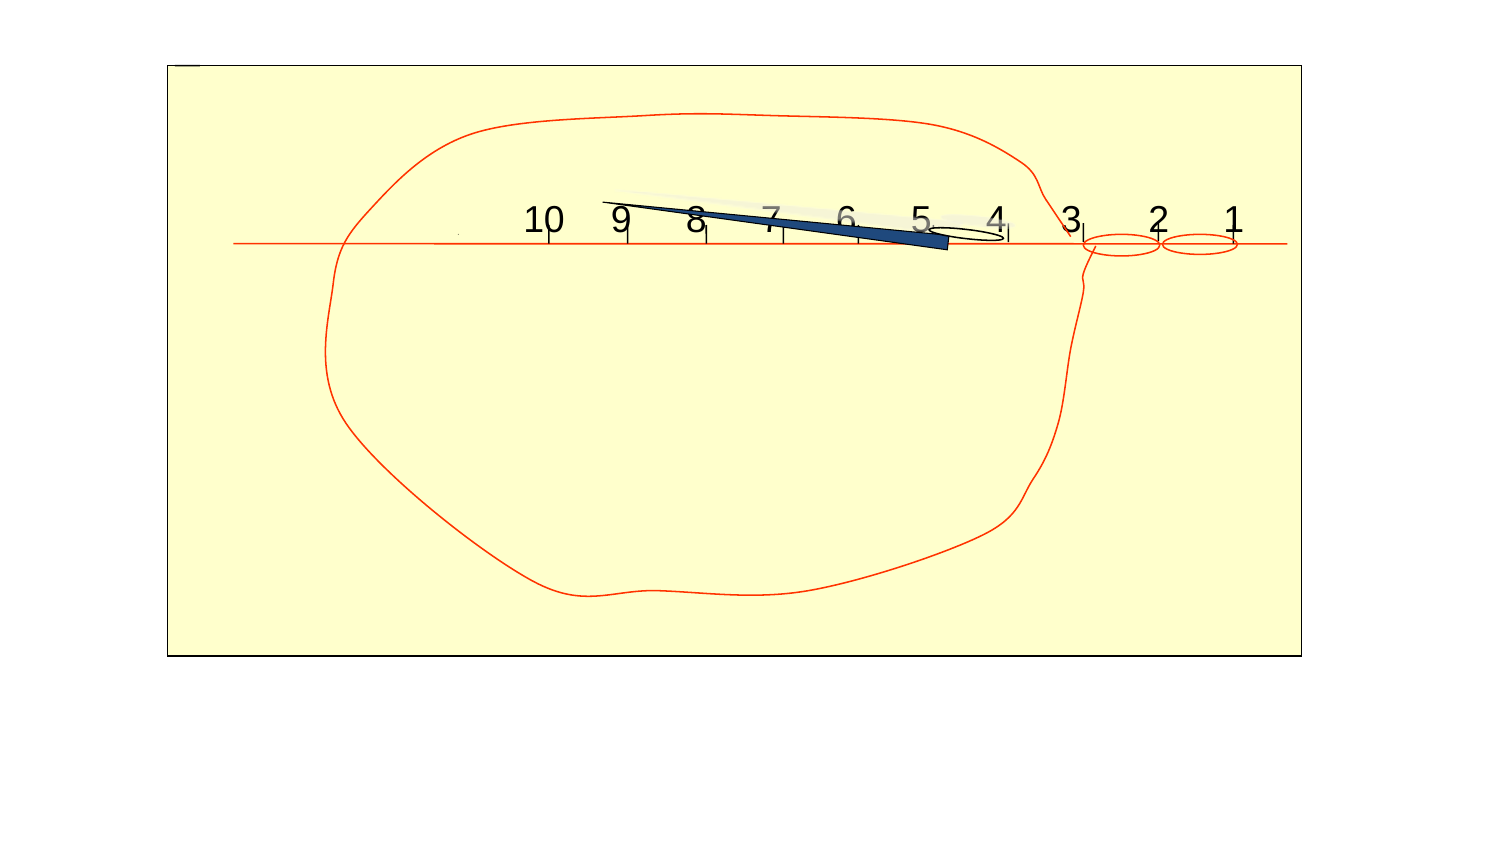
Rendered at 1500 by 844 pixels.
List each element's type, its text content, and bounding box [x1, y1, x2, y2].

text_box [1083, 234, 1160, 256]
text_box 1 [1208, 187, 1246, 248]
text_box 2 [1133, 187, 1184, 248]
text_box [1162, 234, 1238, 255]
text_box 3 [1045, 187, 1096, 241]
text_box [325, 113, 1093, 597]
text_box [545, 216, 1009, 260]
text_box [167, 65, 1302, 657]
